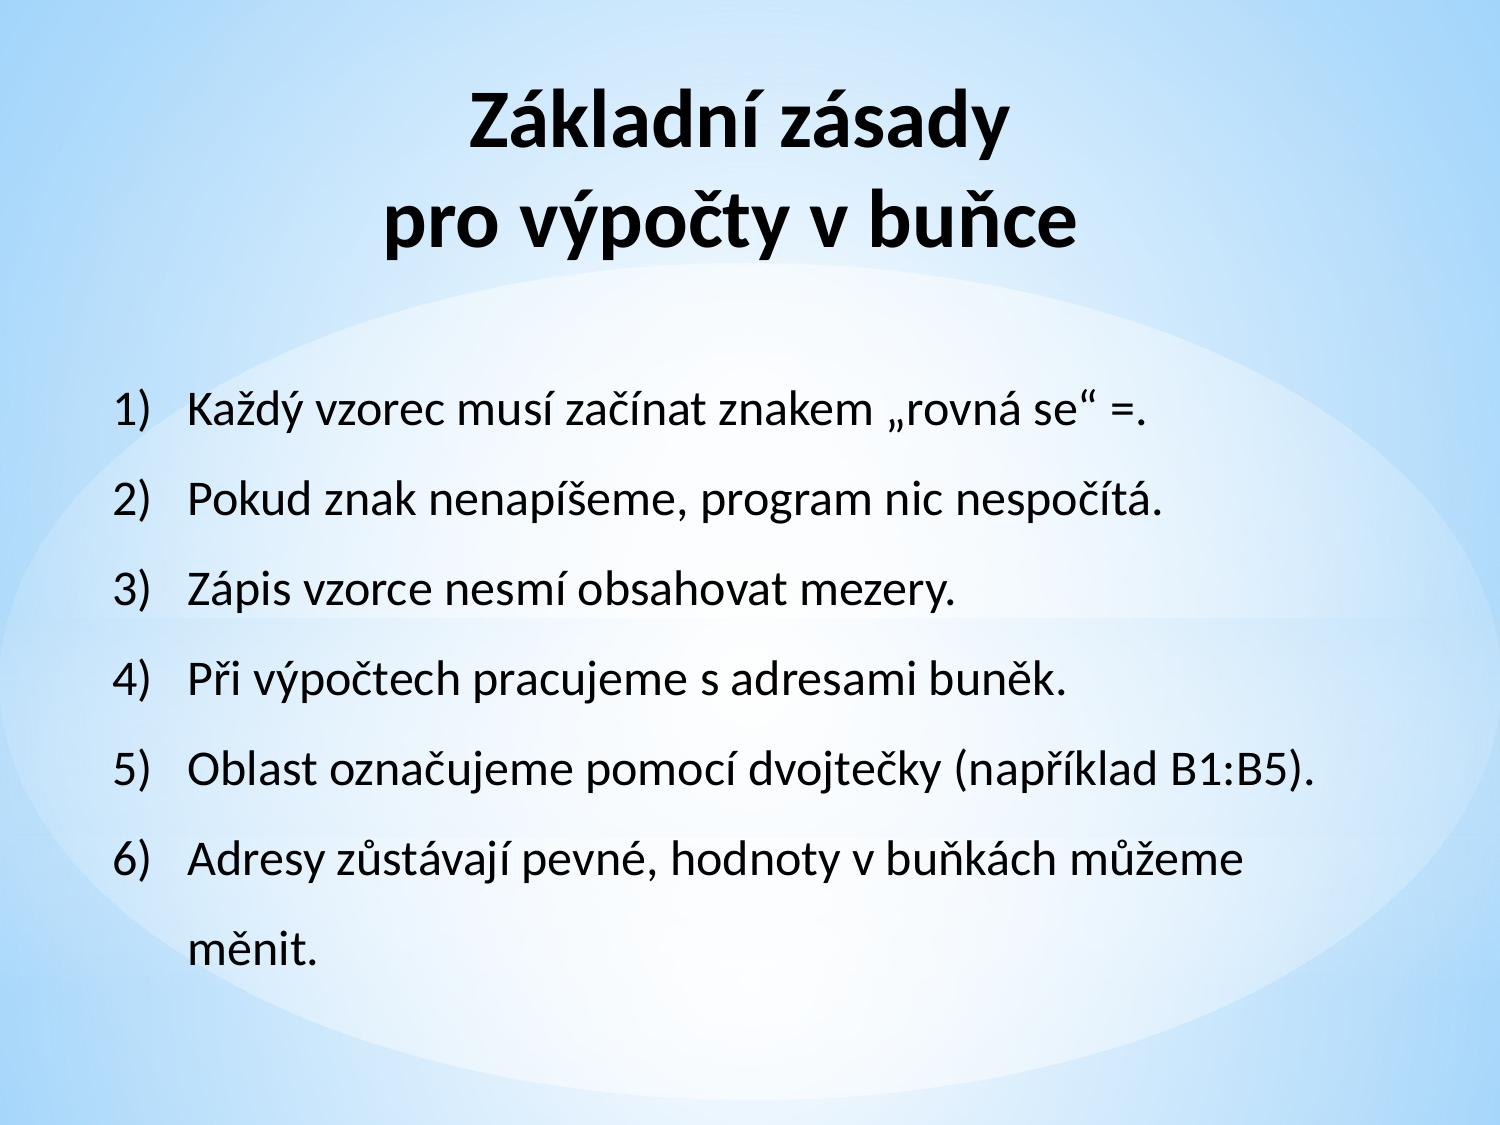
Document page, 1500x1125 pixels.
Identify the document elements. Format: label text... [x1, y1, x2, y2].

text_box Základní zásady pro výpočty v buňce [0, 56, 1500, 272]
text_box Každý vzorec musí začínat znakem „rovná se“ =. Pokud znak nenapíšeme, program nic nespočítá. Zápis vzorce nesmí obsahovat mezery. Při výpočtech pracujeme s adresami buněk. Oblast označujeme pomocí dvojtečky (například B1:B5). Adresy zůstávají pevné, hodnoty v buňkách můžeme měnit. [97, 338, 1341, 983]
